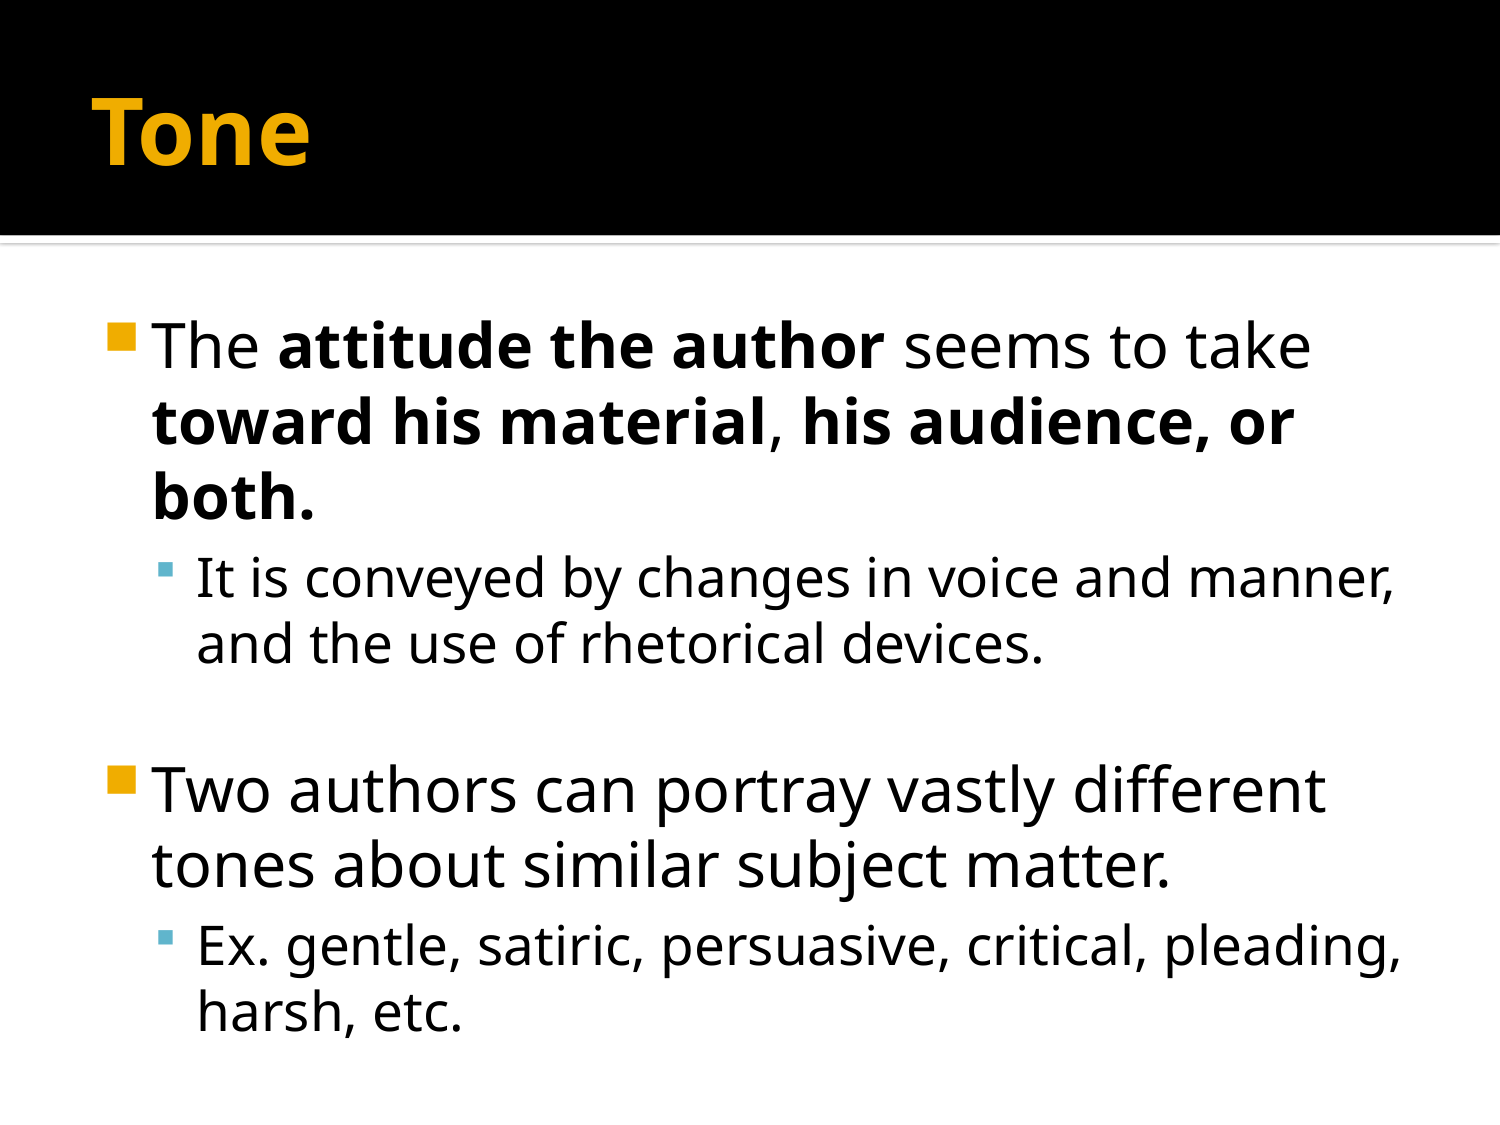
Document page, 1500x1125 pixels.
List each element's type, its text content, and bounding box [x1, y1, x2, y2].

list The attitude the author seems to take toward his material, his audience, or both. It is conveyed by changes in voice and manner, and the use of rhetorical devices. Two authors can portray vastly different tones about similar subject matter. Ex. gentle, satiric, persuasive, critical, pleading, harsh, etc. [75, 291, 1425, 1050]
title Tone [75, 25, 1425, 231]
